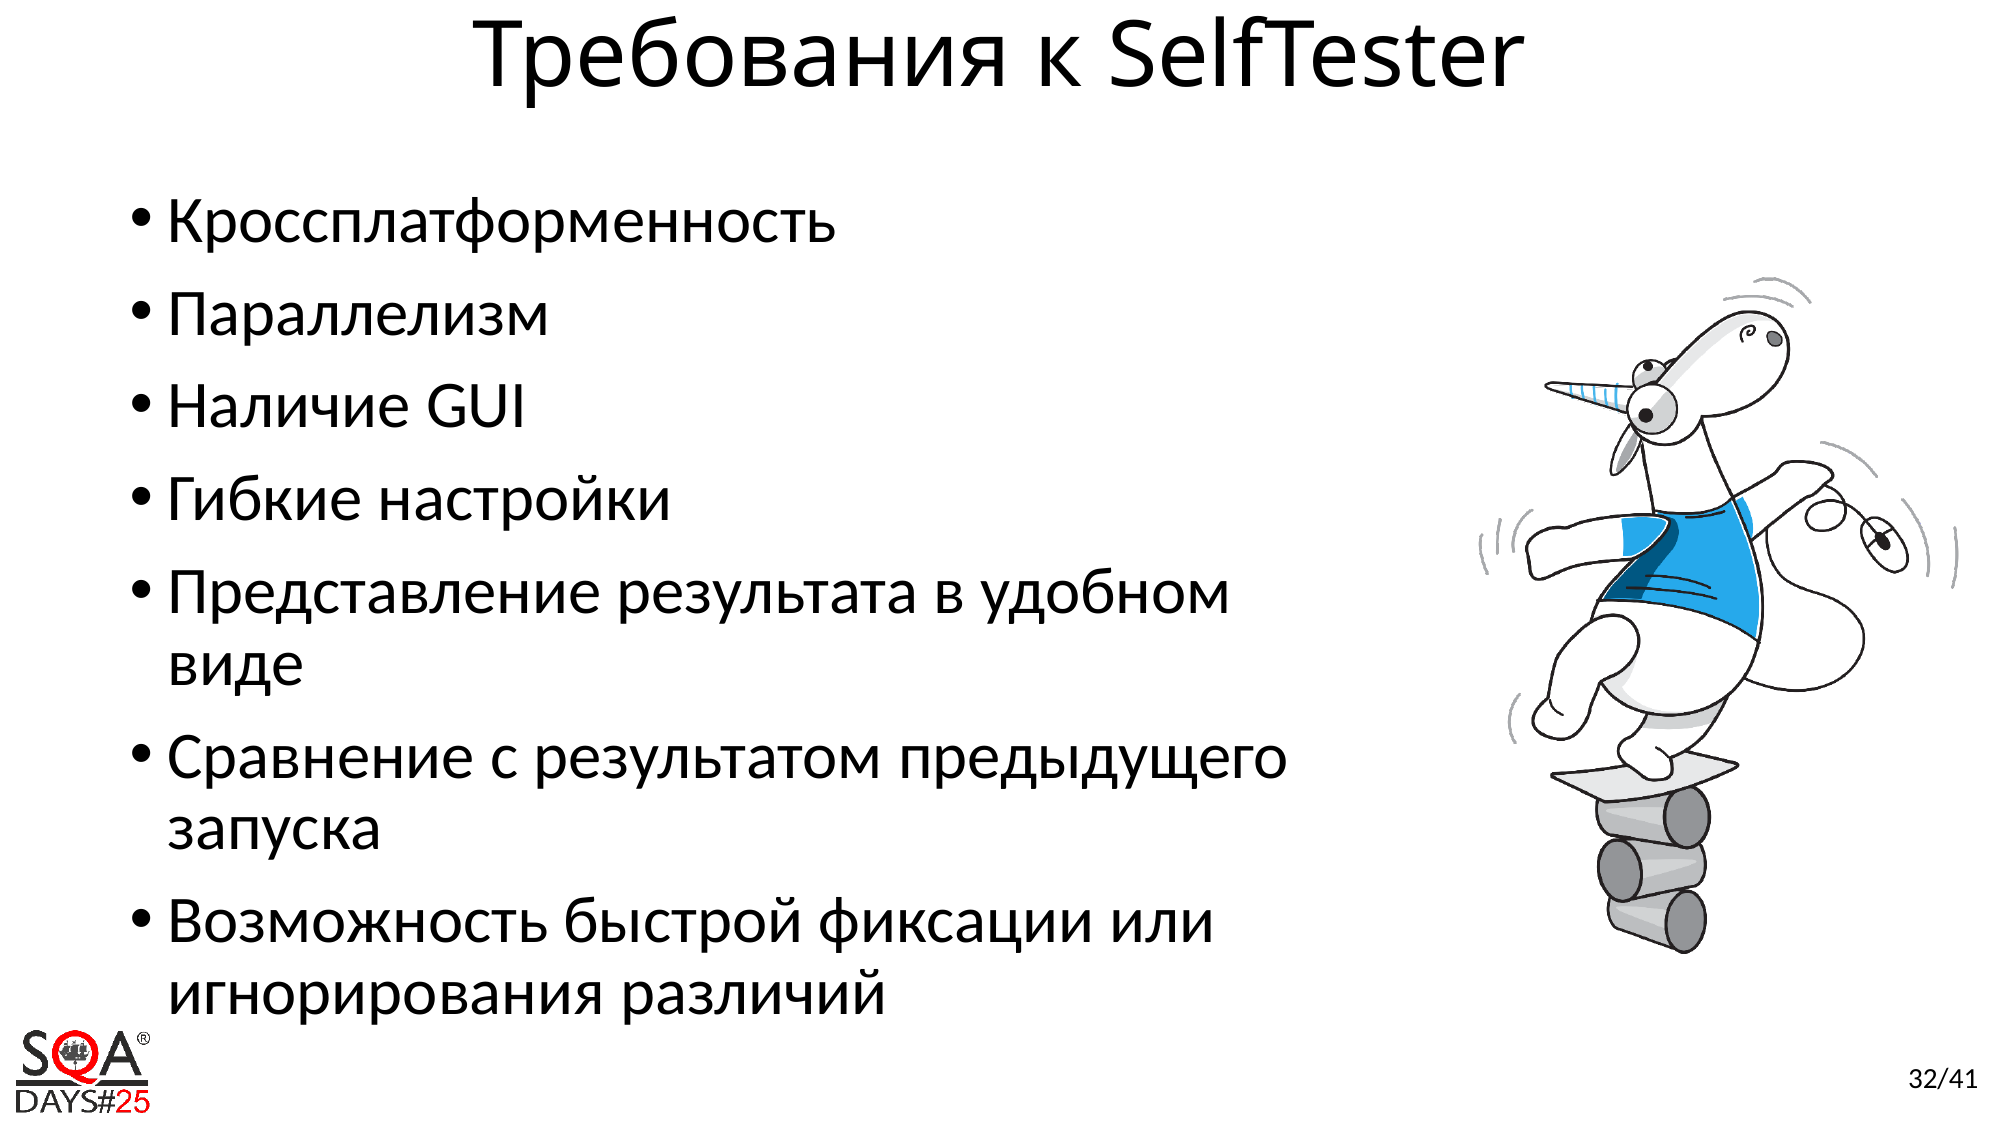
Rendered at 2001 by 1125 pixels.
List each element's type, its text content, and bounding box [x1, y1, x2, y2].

text_box Кроссплатформенность Параллелизм Наличие GUI Гибкие настройки Представление результата в удобном виде Сравнение с результатом предыдущего запуска Возможность быстрой фиксации или игнорирования различий [114, 177, 1400, 1029]
picture [16, 1030, 150, 1113]
picture [1399, 177, 2000, 1012]
title Требования к SelfTester [0, 0, 2000, 123]
